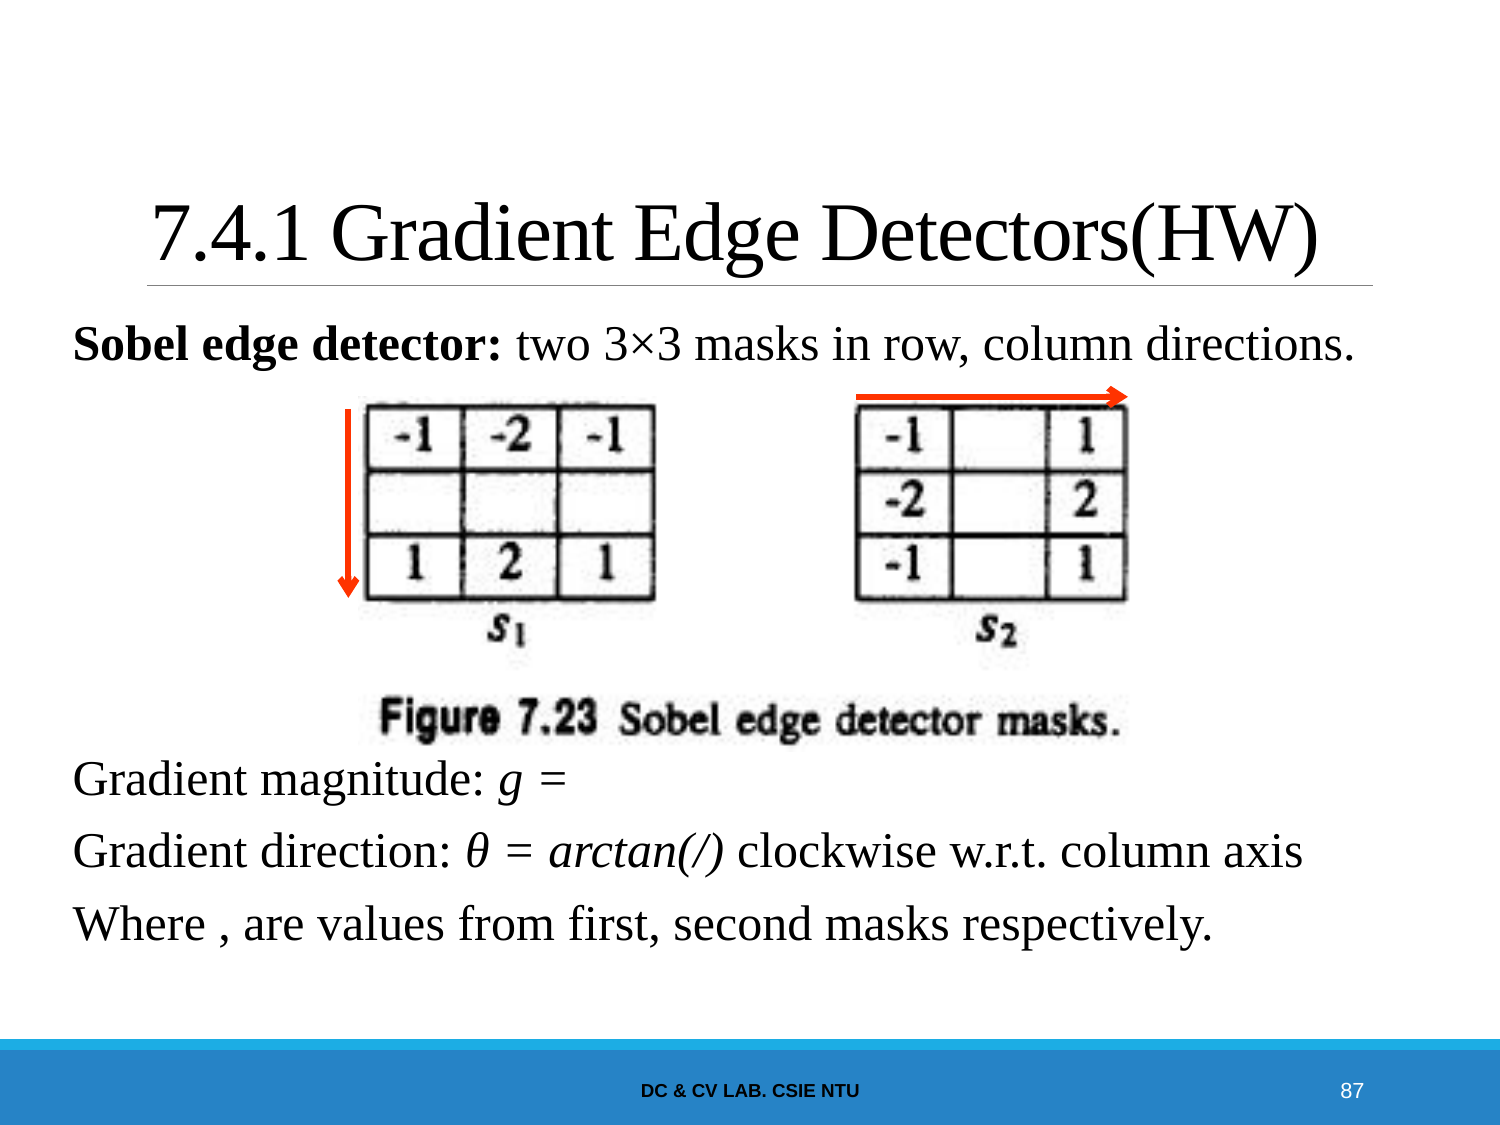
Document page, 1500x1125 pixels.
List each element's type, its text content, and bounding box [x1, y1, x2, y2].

footer DC & CV Lab. CSIE NTU [453, 1059, 1047, 1120]
picture [357, 396, 1143, 752]
slide_number 87 [1218, 1059, 1380, 1120]
title 7.4.1 Gradient Edge Detectors(HW) [135, 47, 1373, 285]
